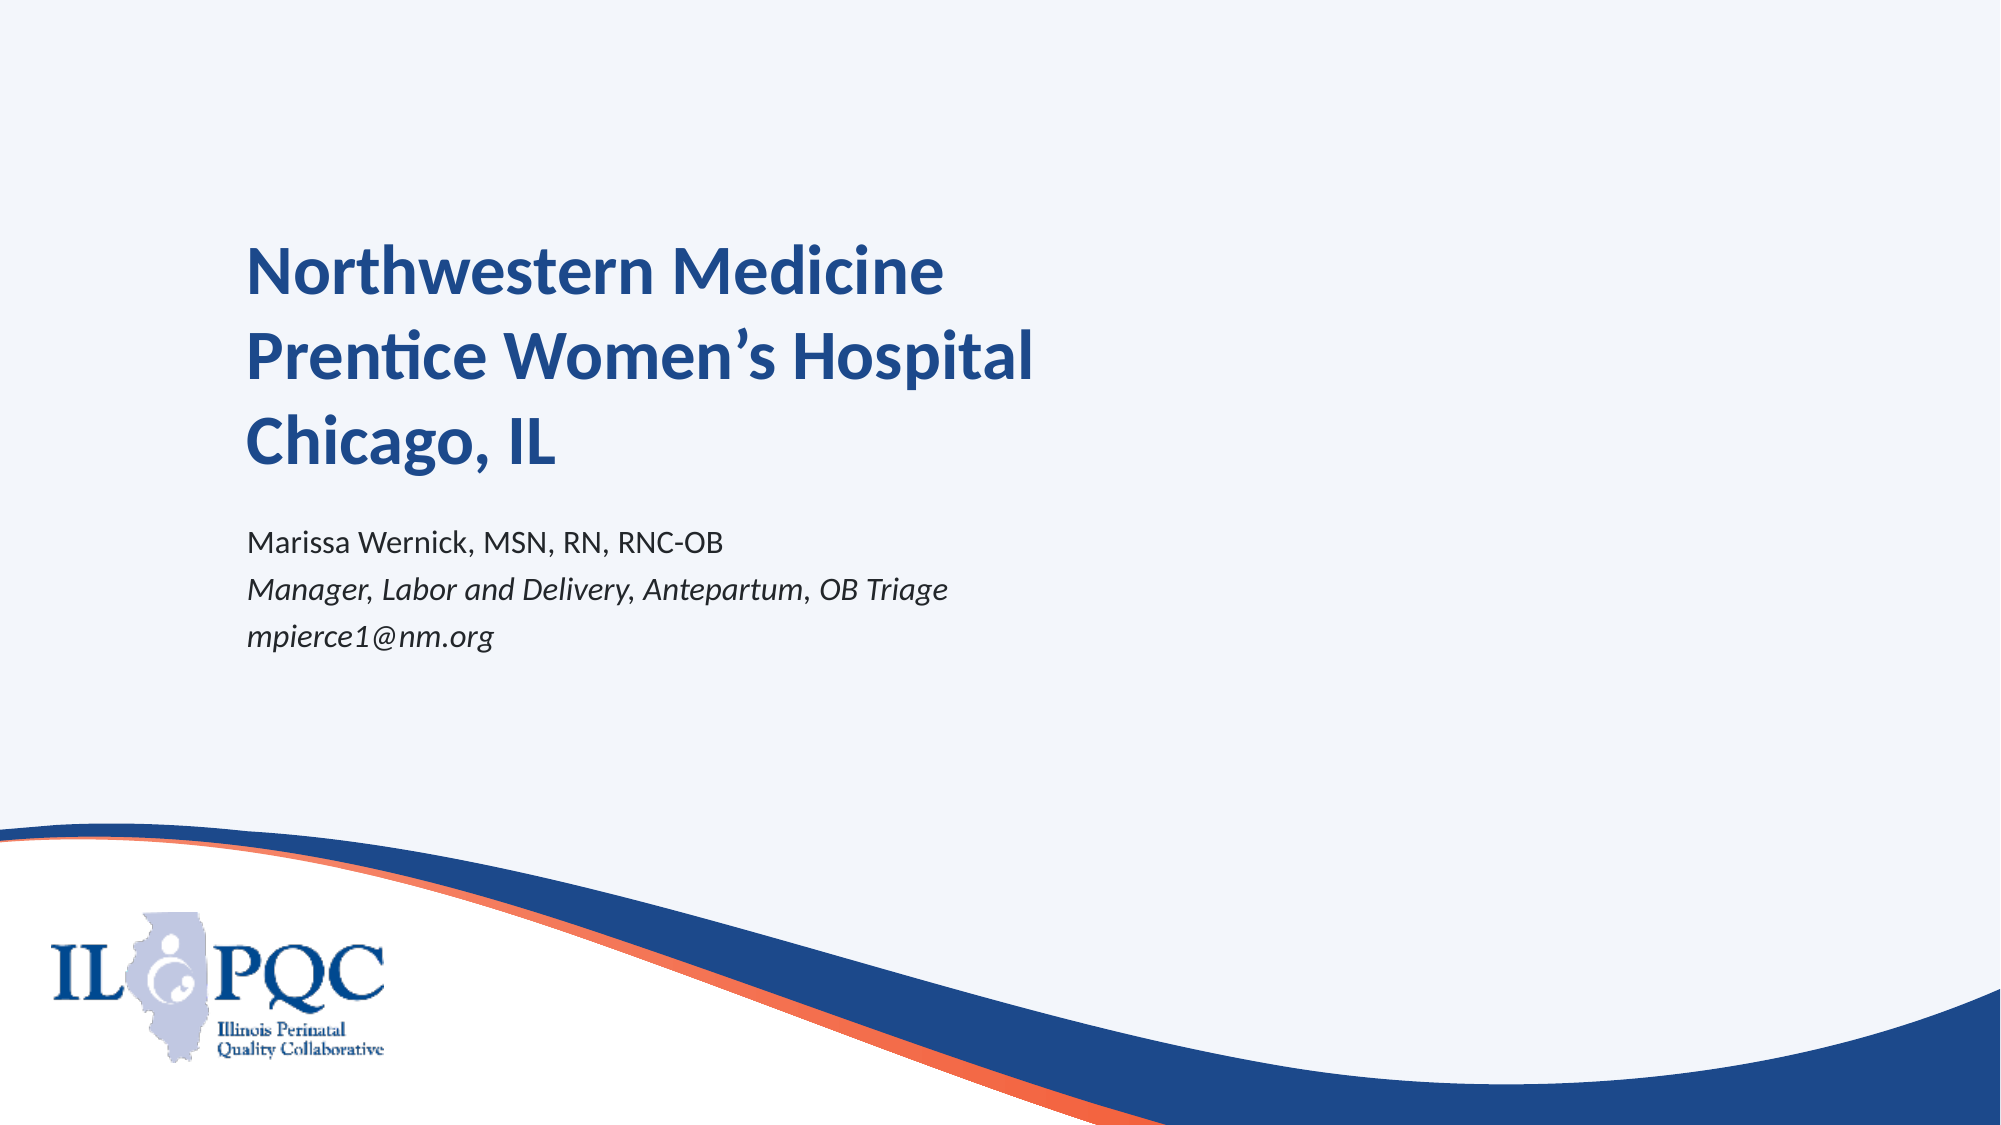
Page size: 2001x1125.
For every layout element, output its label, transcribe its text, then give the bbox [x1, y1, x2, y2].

subtitle Marissa Wernick, MSN, RN, RNC-OB Manager, Labor and Delivery, Antepartum, OB Triage mpierce1@nm.org [231, 505, 1769, 668]
picture [51, 912, 384, 1063]
title Northwestern Medicine Prentice Women’s Hospital Chicago, IL [231, 155, 1769, 486]
